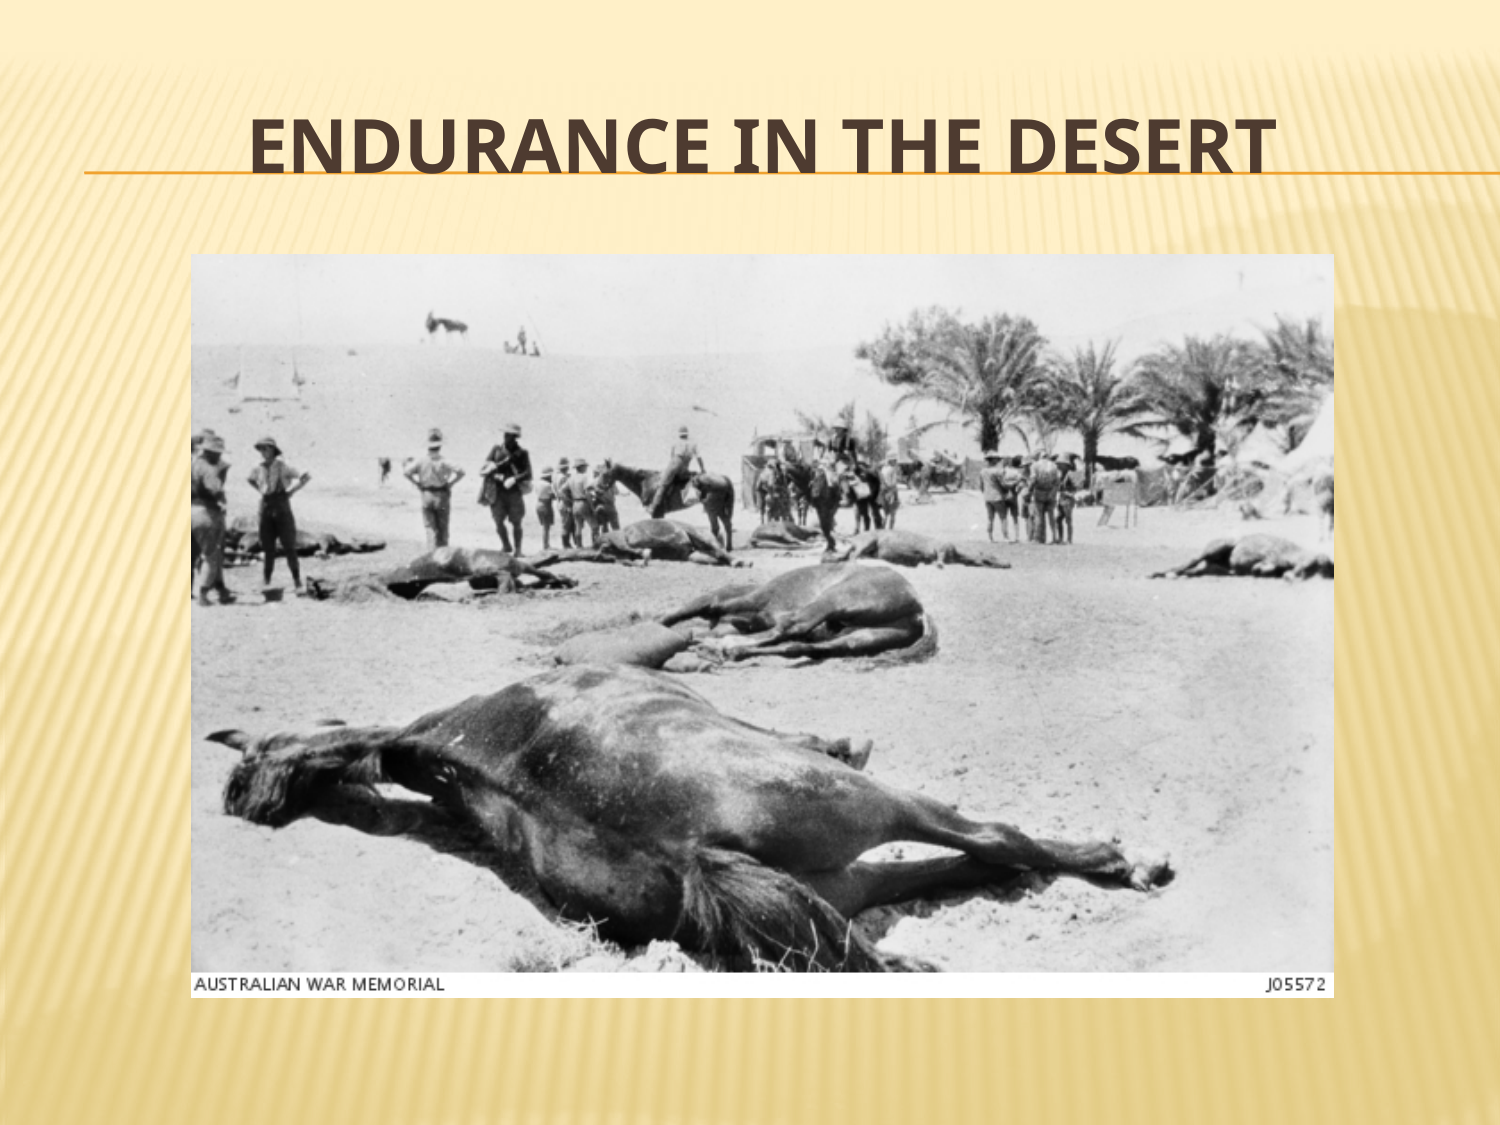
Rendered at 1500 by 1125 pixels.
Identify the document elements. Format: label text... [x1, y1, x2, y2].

title Endurance in the desert [50, 75, 1475, 213]
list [191, 254, 1334, 998]
